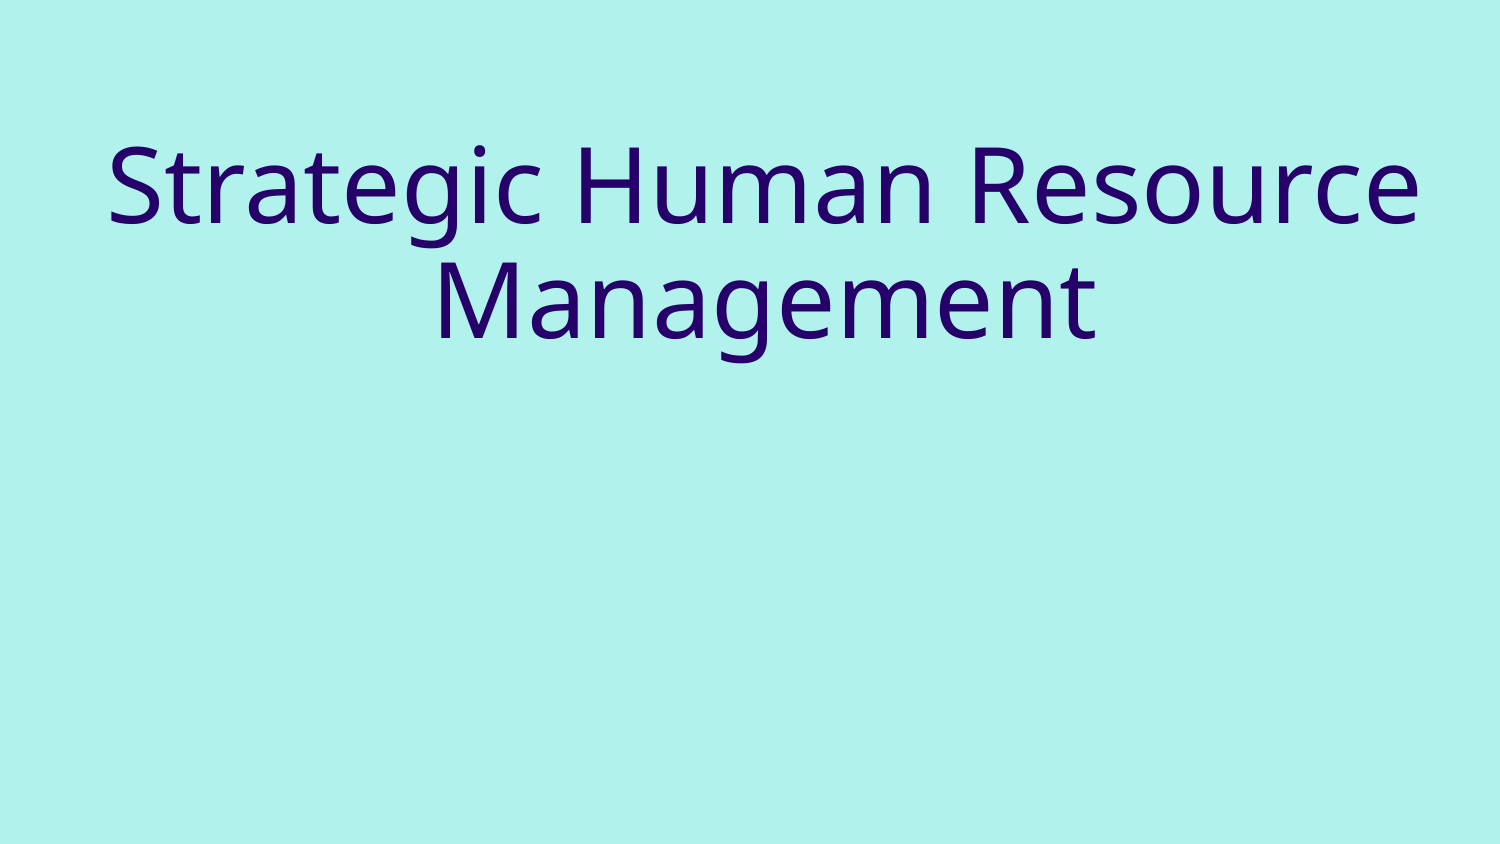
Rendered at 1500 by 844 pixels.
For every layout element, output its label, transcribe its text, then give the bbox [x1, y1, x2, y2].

title Strategic Human Resource Management [66, 123, 1464, 496]
